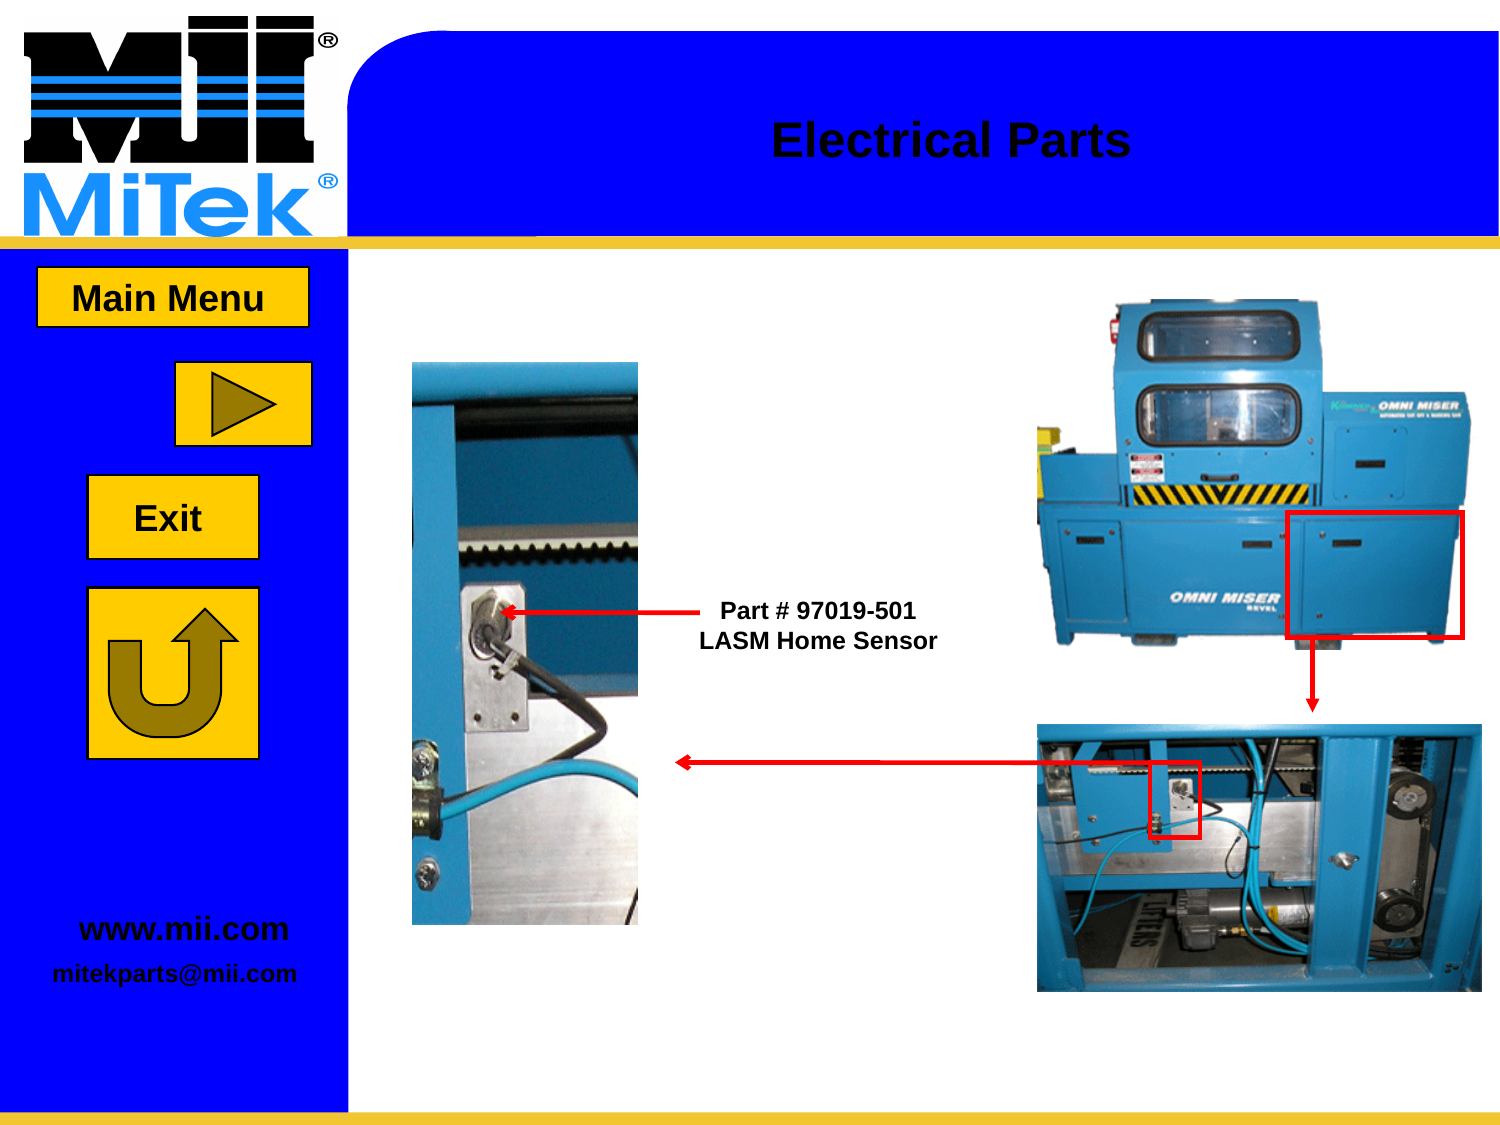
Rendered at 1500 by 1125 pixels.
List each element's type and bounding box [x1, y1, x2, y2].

text_box [24, 16, 1482, 996]
